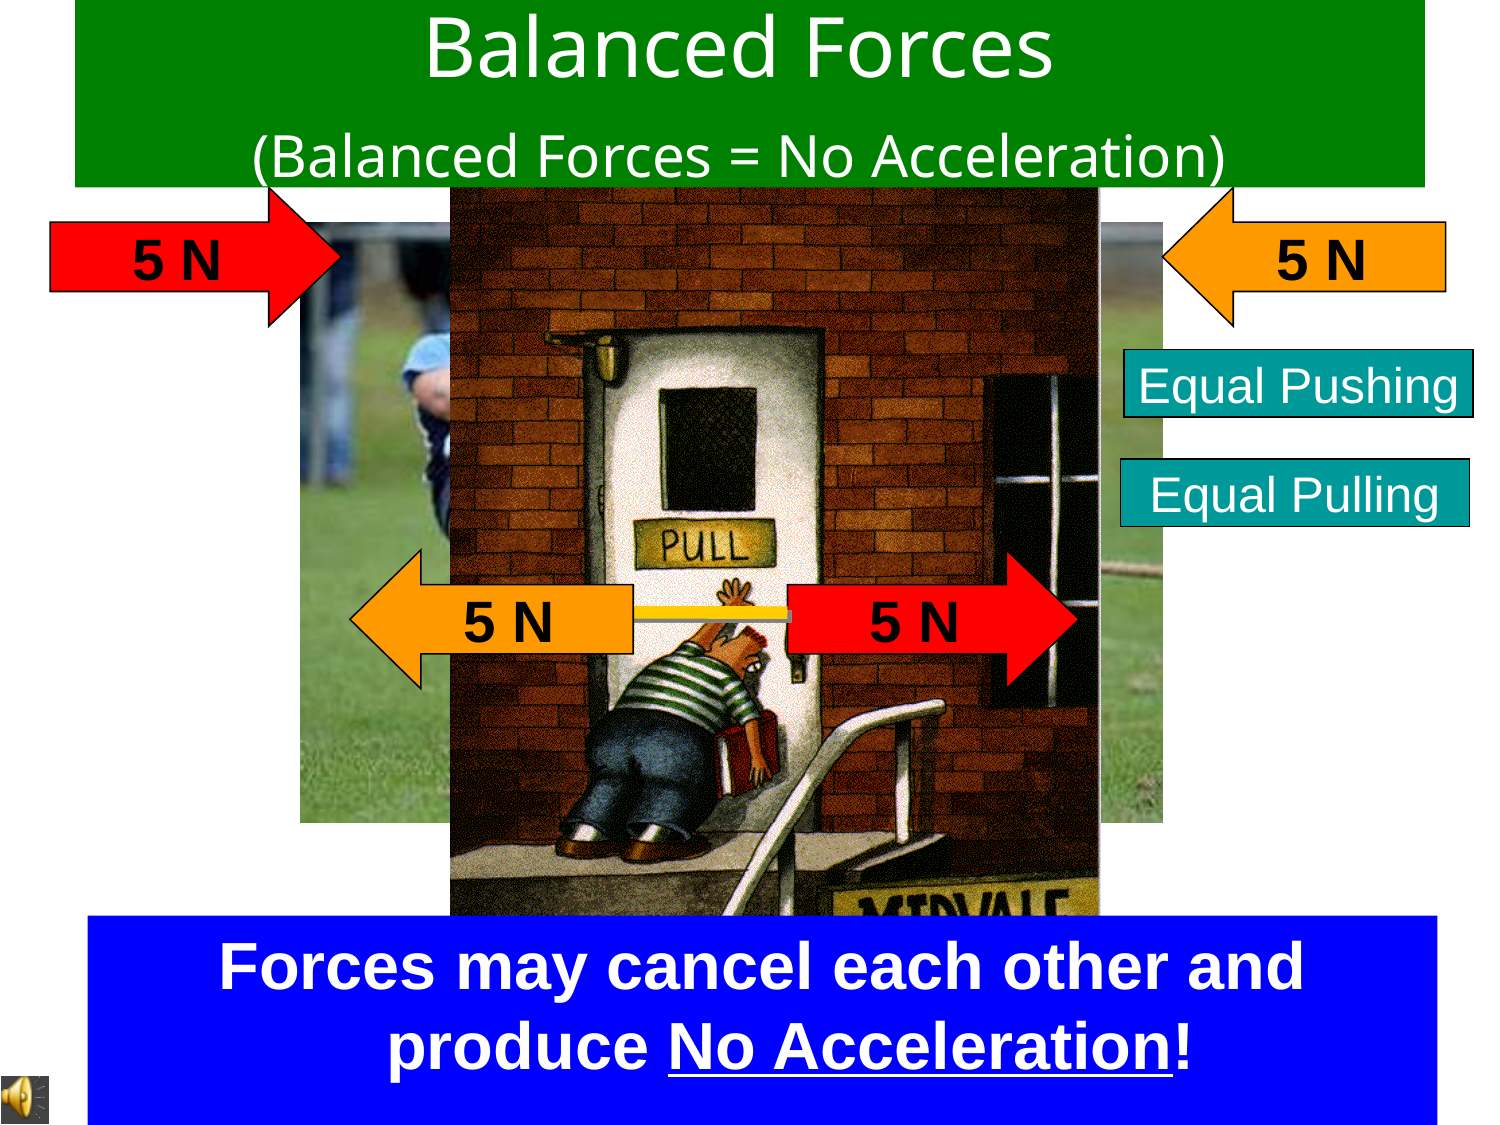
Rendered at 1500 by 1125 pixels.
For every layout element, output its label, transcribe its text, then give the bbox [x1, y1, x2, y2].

title Balanced Forces (Balanced Forces = No Acceleration) [74, 0, 1426, 188]
picture [299, 149, 1163, 1068]
text_box Equal Pulling [1166, 458, 1470, 527]
text_box Equal Pushing [1166, 349, 1474, 418]
text_box 5 N [1166, 188, 1446, 327]
list Forces may cancel each other and produce No Acceleration! [87, 915, 1438, 1125]
text_box 5 N [50, 188, 303, 327]
picture [0, 1074, 51, 1125]
